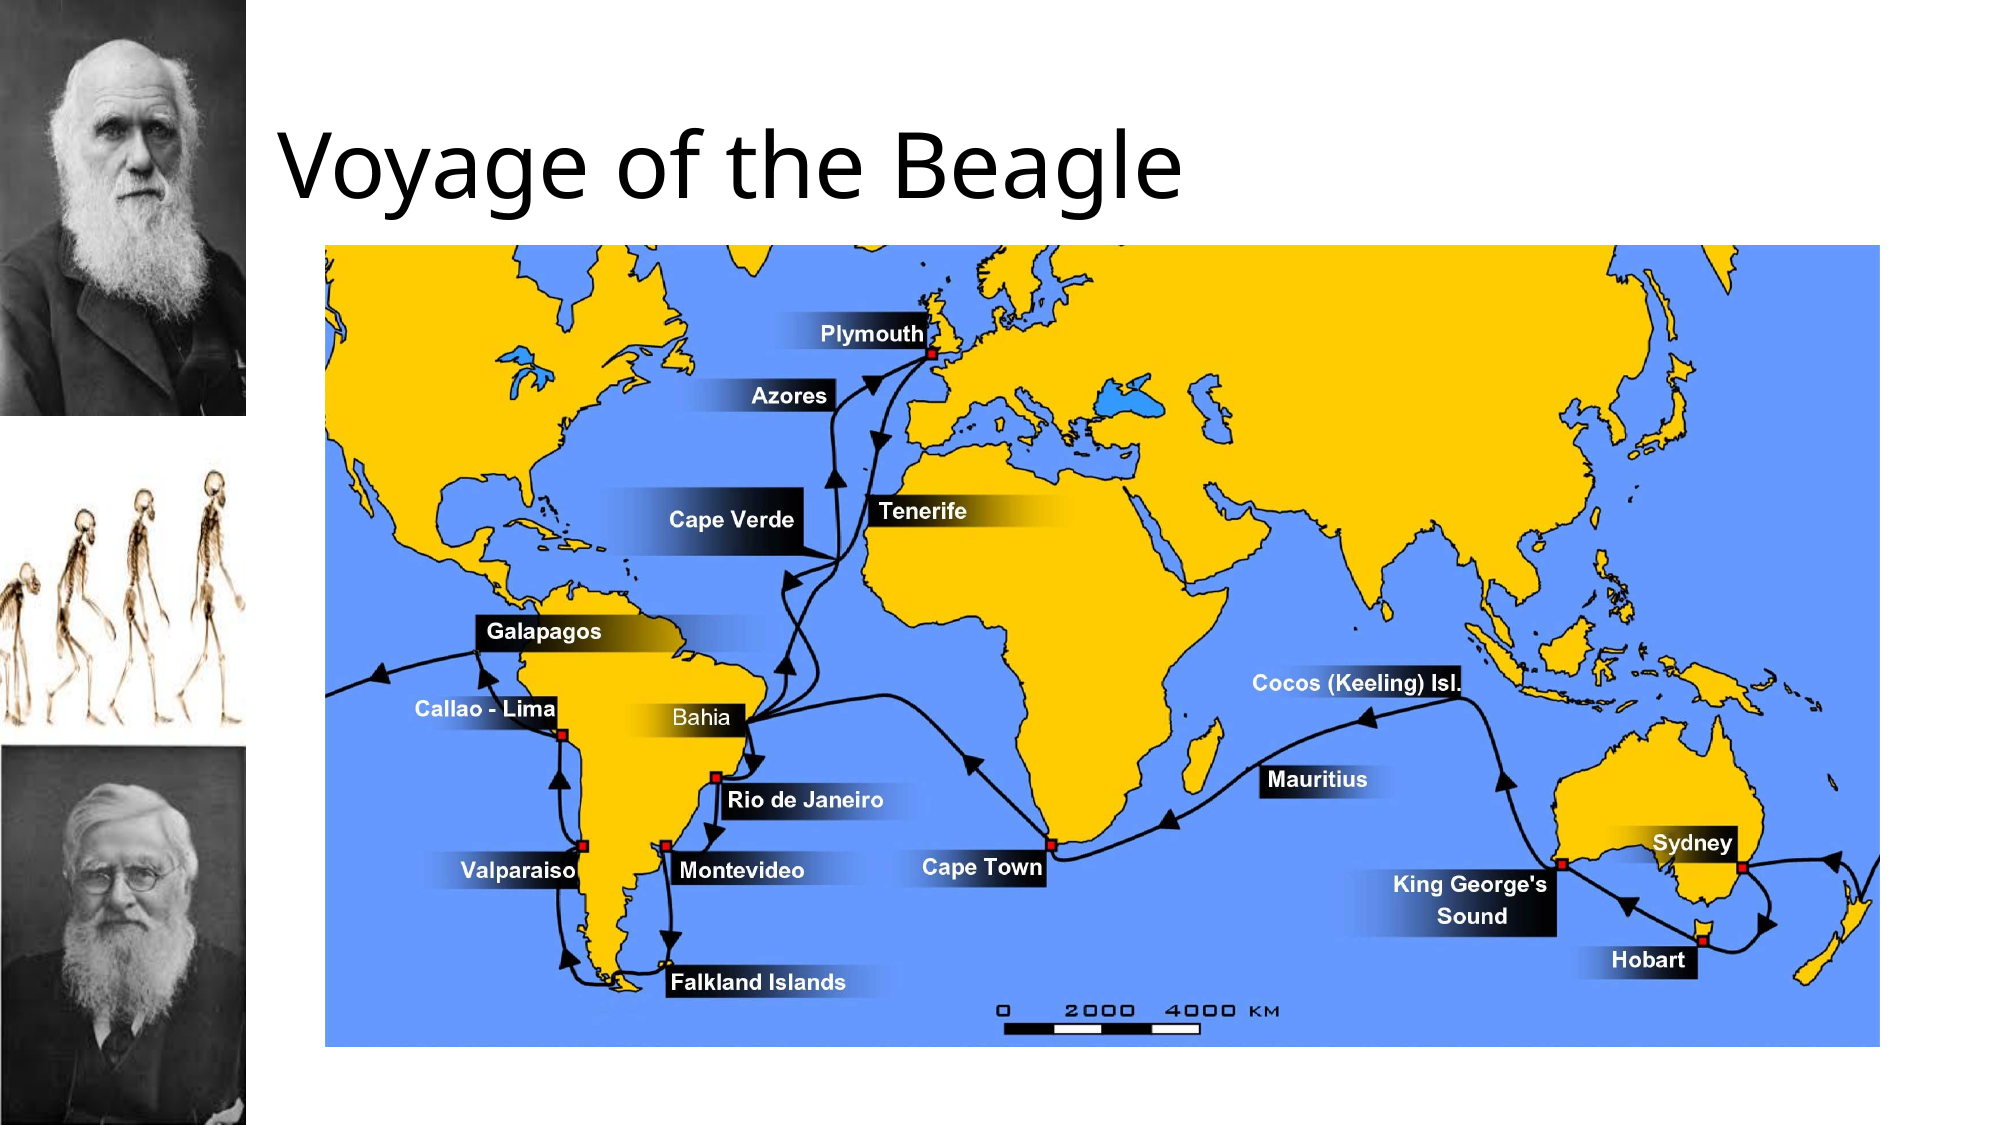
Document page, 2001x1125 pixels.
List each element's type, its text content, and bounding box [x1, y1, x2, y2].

title Voyage of the Beagle [262, 59, 1863, 278]
picture [325, 245, 1880, 1047]
picture [0, 0, 246, 416]
picture [0, 444, 246, 1125]
